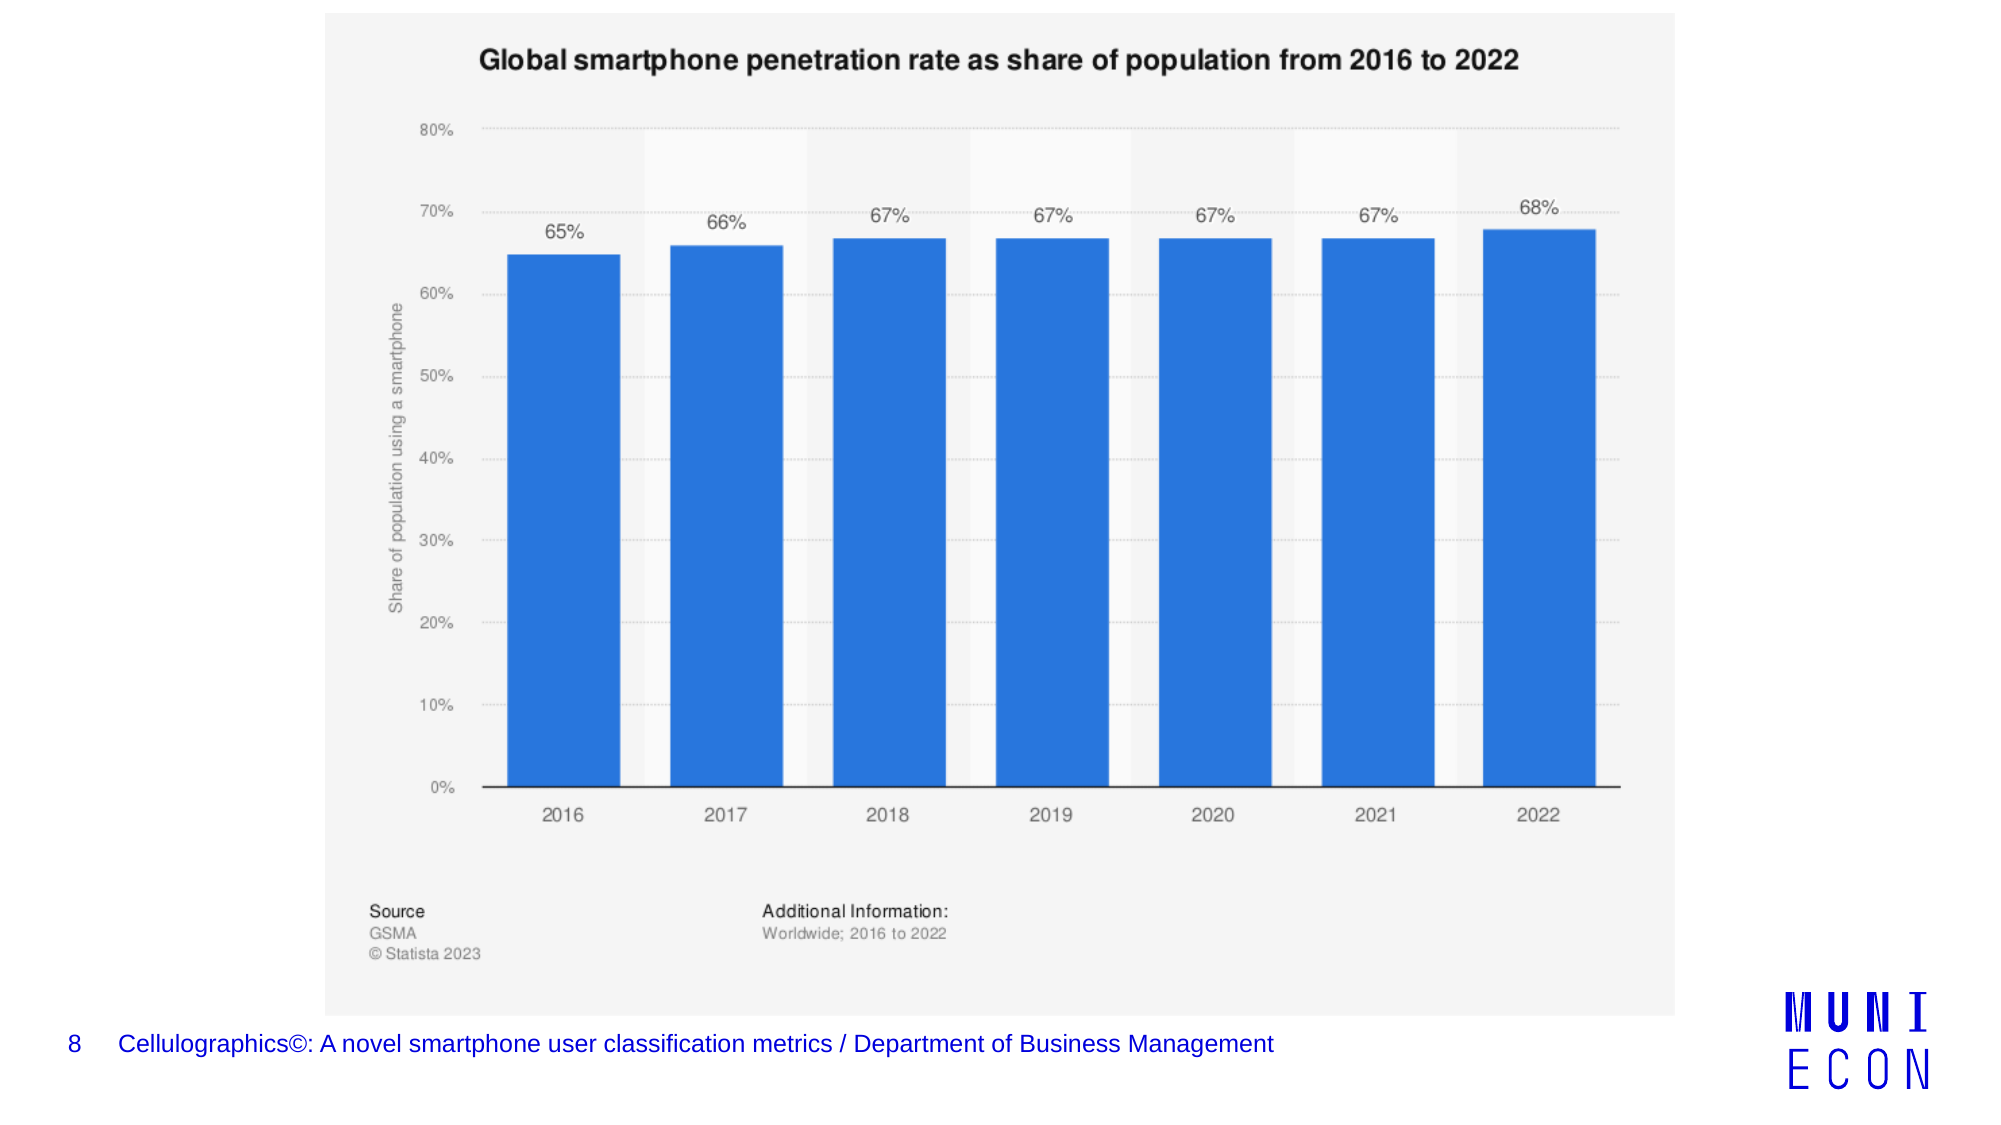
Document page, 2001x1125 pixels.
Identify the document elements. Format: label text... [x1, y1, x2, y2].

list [325, 13, 1675, 1016]
footer Cellulographics©: A novel smartphone user classification metrics / Department of Business Management [118, 1021, 1418, 1063]
slide_number 8 [67, 1021, 110, 1063]
